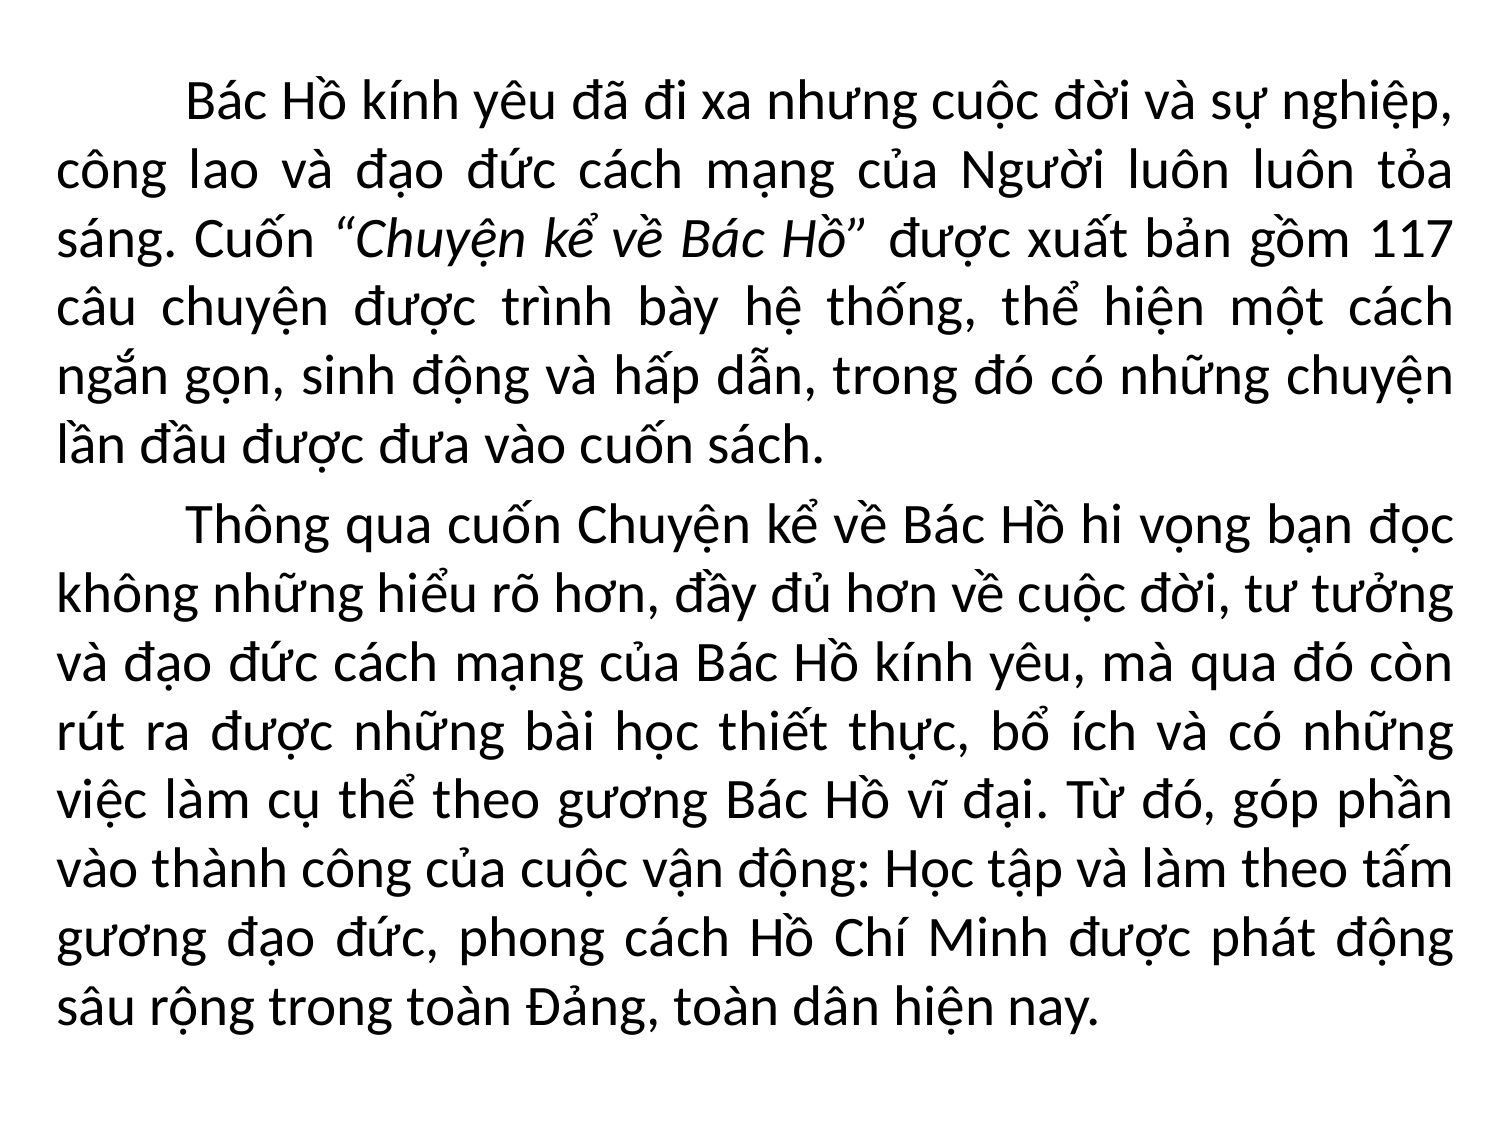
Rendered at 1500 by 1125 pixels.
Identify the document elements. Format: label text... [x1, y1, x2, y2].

list Bác Hồ kính yêu đã đi xa nhưng cuộc đời và sự nghiệp, công lao và đạo đức cách mạng của Người luôn luôn tỏa sáng. Cuốn “Chuyện kể về Bác Hồ” được xuất bản gồm 117 câu chuyện được trình bày hệ thống, thể hiện một cách ngắn gọn, sinh động và hấp dẫn, trong đó có những chuyện lần đầu được đưa vào cuốn sách. Thông qua cuốn Chuyện kể về Bác Hồ hi vọng bạn đọc không những hiểu rõ hơn, đầy đủ hơn về cuộc đời, tư tưởng và đạo đức cách mạng của Bác Hồ kính yêu, mà qua đó còn rút ra được những bài học thiết thực, bổ ích và có những việc làm cụ thể theo gương Bác Hồ vĩ đại. Từ đó, góp phần vào thành công của cuộc vận động: Học tập và làm theo tấm gương đạo đức, phong cách Hồ Chí Minh được phát động sâu rộng trong toàn Đảng, toàn dân hiện nay. [41, 54, 1471, 1106]
